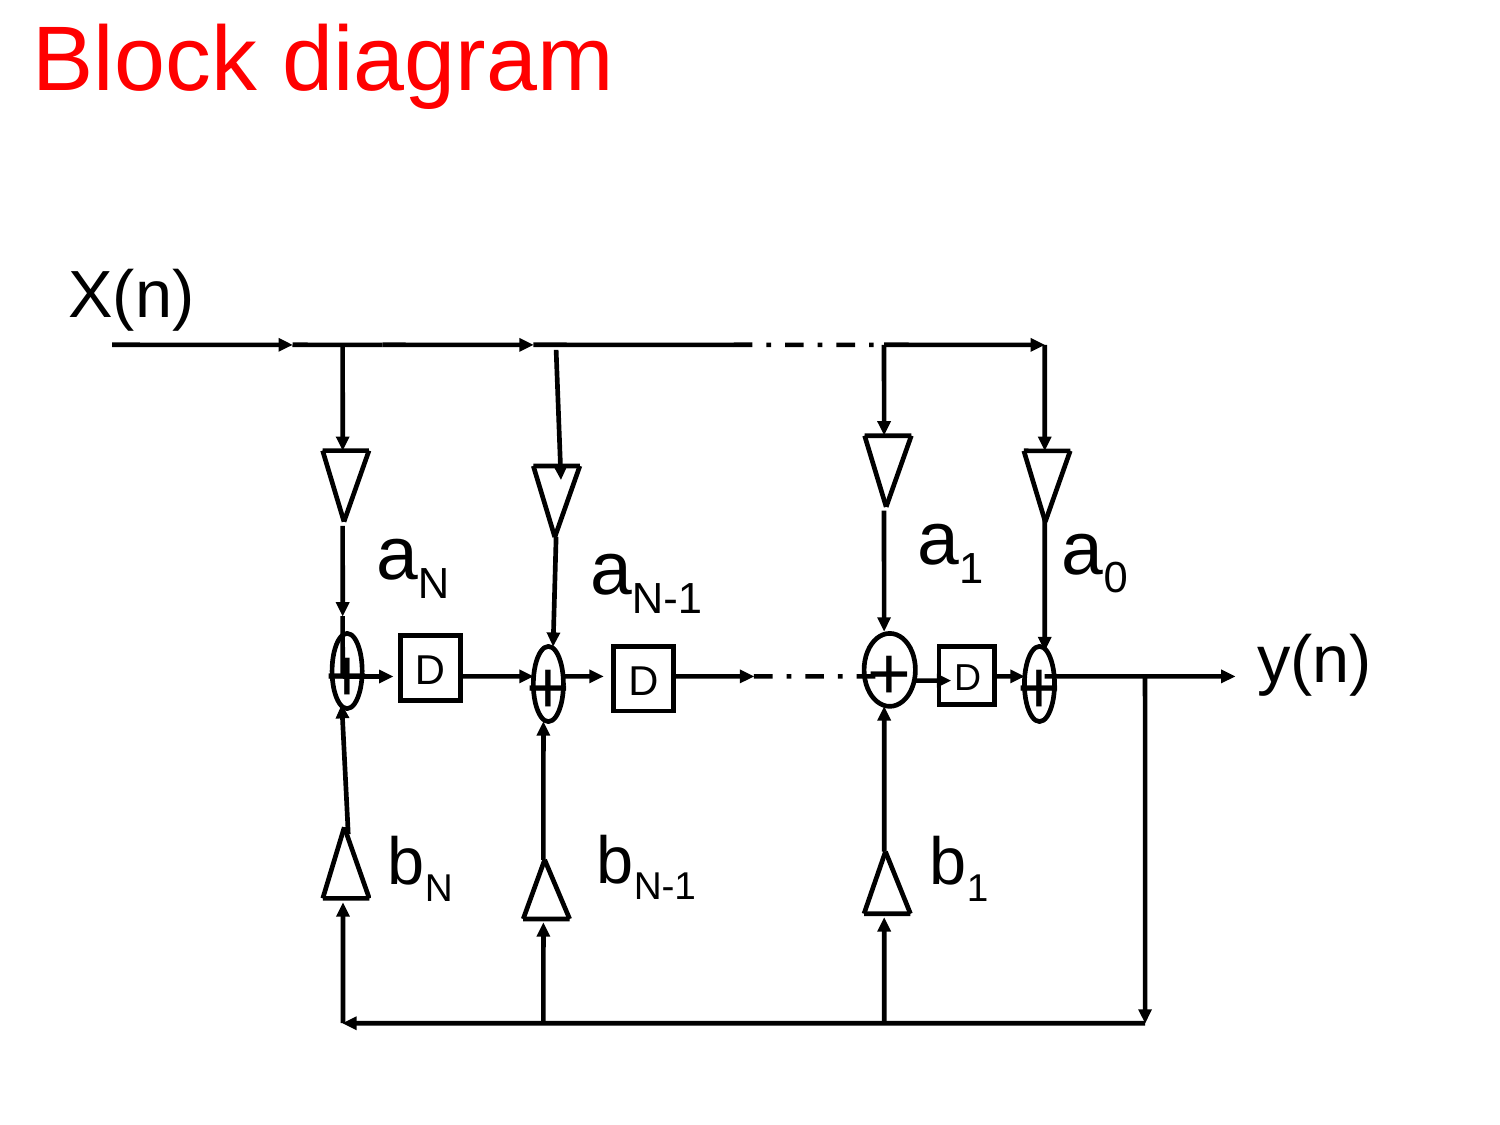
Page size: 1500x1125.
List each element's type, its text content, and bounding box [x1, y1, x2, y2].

text_box [885, 338, 1044, 352]
text_box aN [361, 496, 465, 614]
text_box [547, 627, 560, 647]
text_box [1038, 344, 1051, 448]
title Block diagram [17, 0, 1368, 148]
text_box [1138, 676, 1152, 1023]
text_box + [864, 633, 916, 704]
text_box + [332, 633, 363, 674]
text_box y(n) [1242, 608, 1388, 703]
text_box [1146, 670, 1236, 683]
text_box D [400, 635, 461, 674]
text_box [336, 344, 349, 448]
text_box [112, 338, 293, 352]
text_box + [1024, 646, 1055, 709]
text_box [382, 338, 534, 352]
text_box X(n) [53, 243, 210, 339]
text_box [522, 721, 774, 1024]
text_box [533, 465, 724, 619]
text_box + [533, 646, 564, 720]
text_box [863, 706, 1049, 1024]
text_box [322, 676, 471, 1024]
text_box [472, 670, 533, 683]
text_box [1023, 450, 1146, 599]
text_box [563, 670, 604, 683]
text_box [1038, 606, 1051, 649]
text_box [877, 344, 891, 433]
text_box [322, 450, 370, 522]
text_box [864, 435, 1002, 589]
text_box [673, 670, 754, 683]
text_box [336, 530, 349, 616]
text_box D [613, 646, 674, 712]
text_box [877, 597, 891, 632]
text_box [997, 670, 1025, 683]
text_box D [939, 645, 997, 704]
